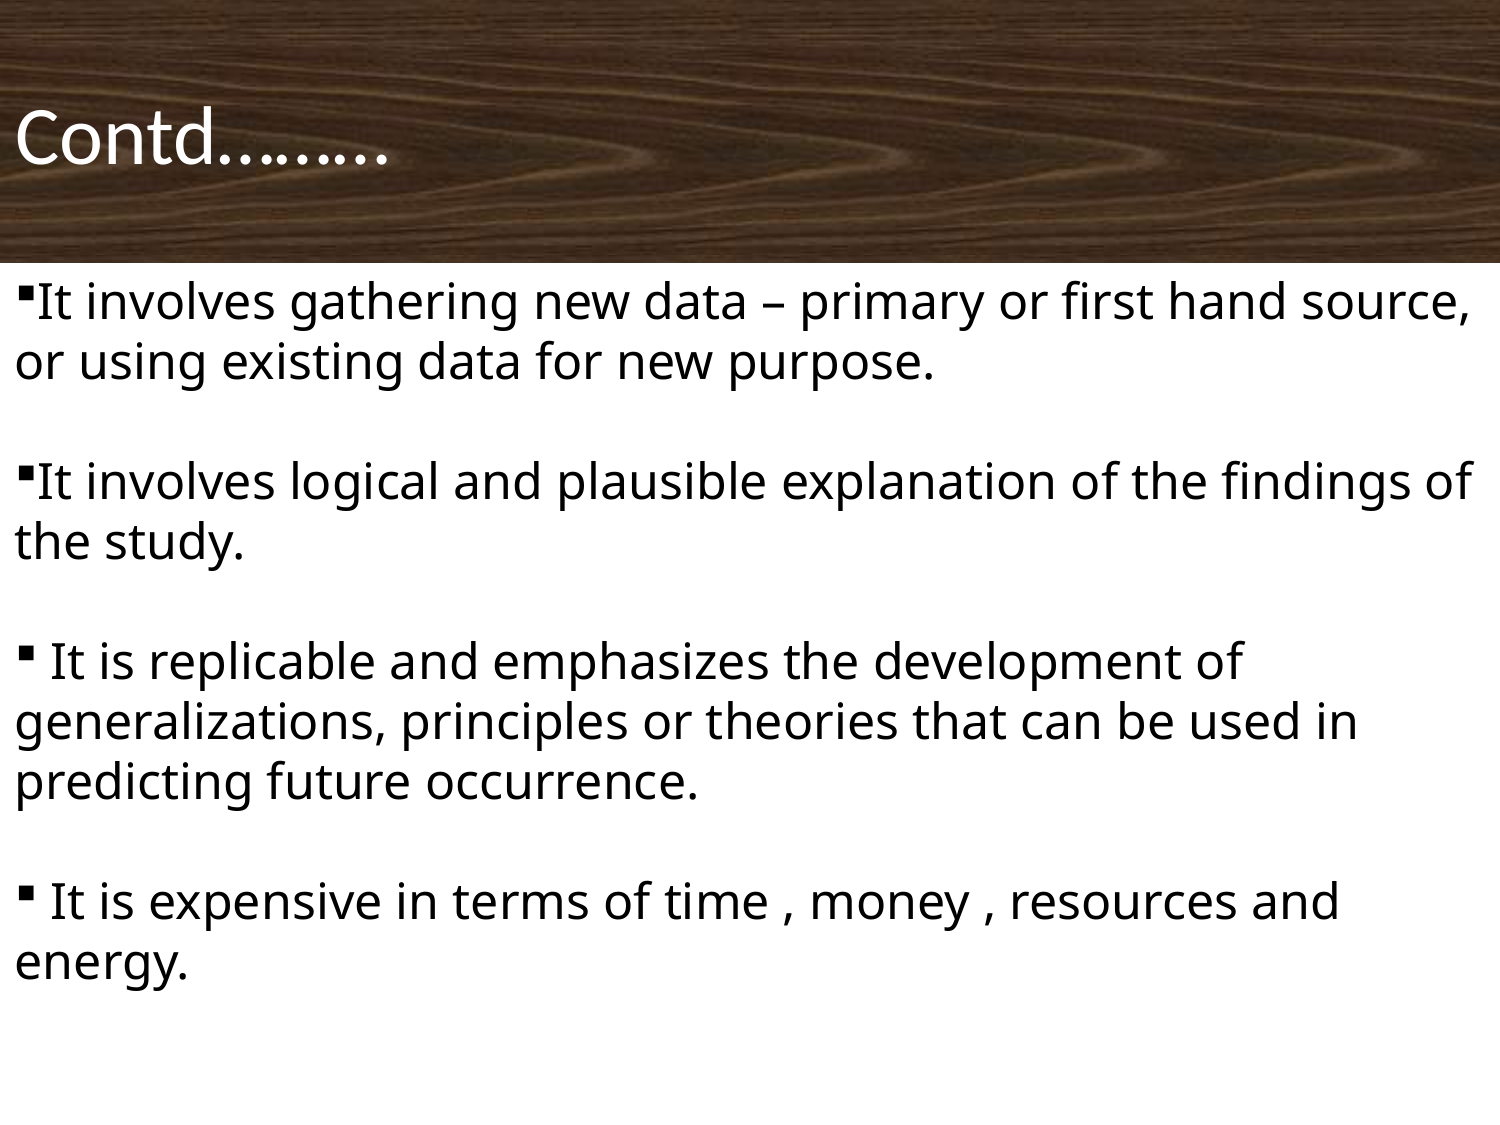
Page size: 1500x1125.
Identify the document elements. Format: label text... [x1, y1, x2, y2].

text_box It involves gathering new data – primary or first hand source, or using existing data for new purpose. It involves logical and plausible explanation of the findings of the study. It is replicable and emphasizes the development of generalizations, principles or theories that can be used in predicting future occurrence. It is expensive in terms of time , money , resources and energy. [0, 262, 1500, 1125]
title Contd……… [0, 0, 1500, 262]
